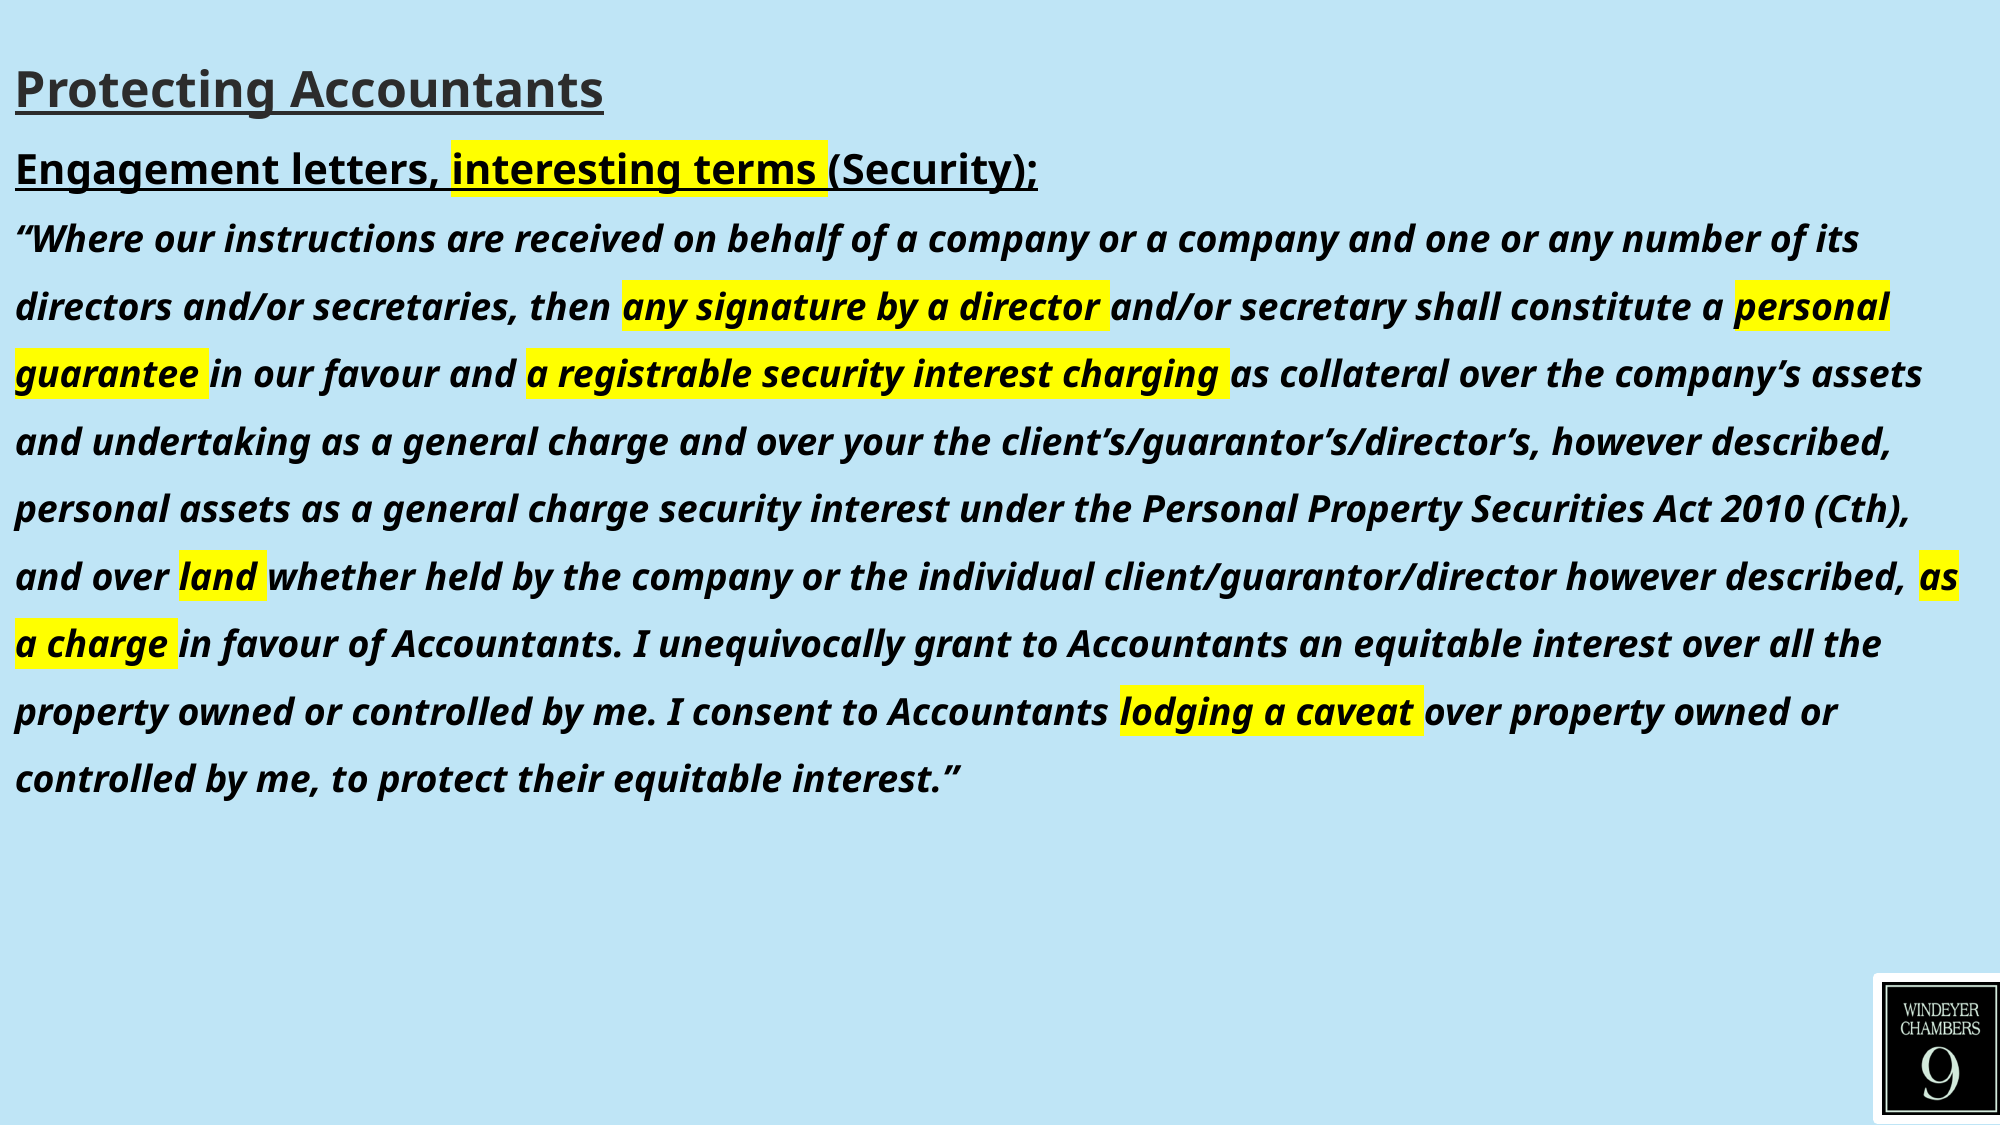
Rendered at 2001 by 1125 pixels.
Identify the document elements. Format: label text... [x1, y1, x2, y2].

picture [1882, 981, 2000, 1115]
text_box Protecting Accountants Engagement letters, interesting terms (Security); “Where our instructions are received on behalf of a company or a company and one or any number of its directors and/or secretaries, then any signature by a director and/or secretary shall constitute a personal guarantee in our favour and a registrable security interest charging as collateral over the company’s assets and undertaking as a general charge and over your the client’s/guarantor’s/director’s, however described, personal assets as a general charge security interest under the Personal Property Securities Act 2010 (Cth), and over land whether held by the company or the individual client/guarantor/director however described, as a charge in favour of Accountants. I unequivocally grant to Accountants an equitable interest over all the property owned or controlled by me. I consent to Accountants lodging a caveat over property owned or controlled by me, to protect their equitable interest.” [0, 50, 2000, 808]
